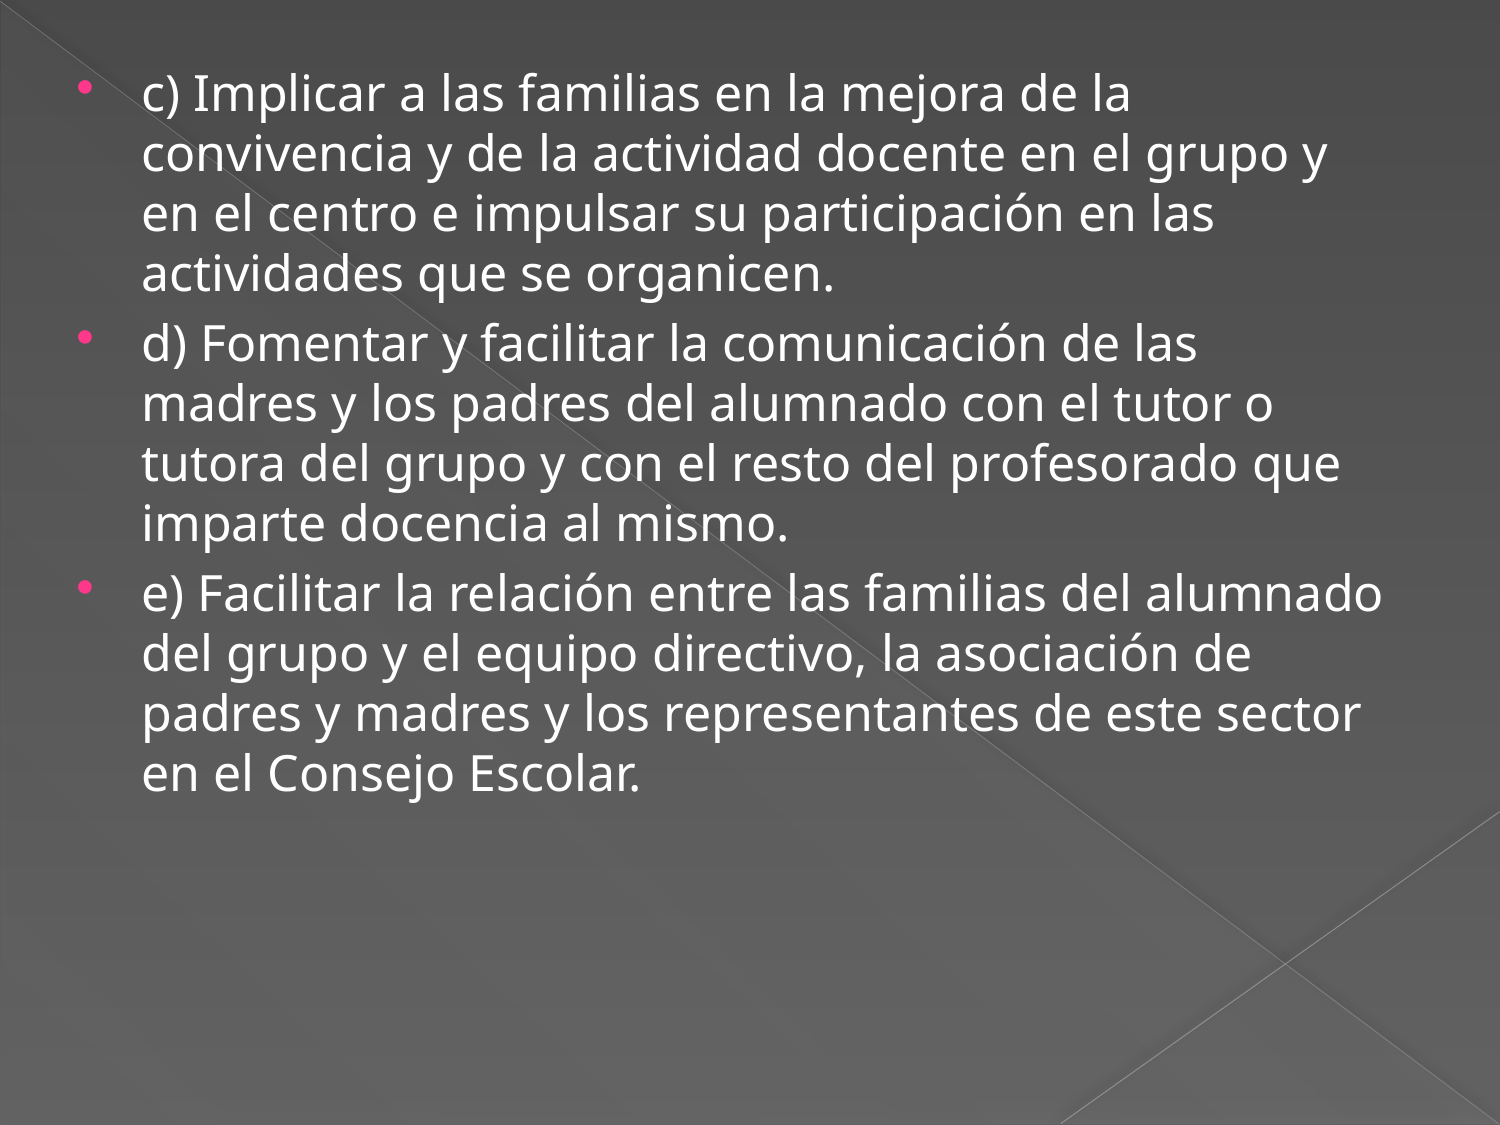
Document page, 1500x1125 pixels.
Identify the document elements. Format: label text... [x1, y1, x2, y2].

list c) Implicar a las familias en la mejora de la convivencia y de la actividad docente en el grupo y en el centro e impulsar su participación en las actividades que se organicen. d) Fomentar y facilitar la comunicación de las madres y los padres del alumnado con el tutor o tutora del grupo y con el resto del profesorado que imparte docencia al mismo. e) Facilitar la relación entre las familias del alumnado del grupo y el equipo directivo, la asociación de padres y madres y los representantes de este sector en el Consejo Escolar. [53, 54, 1404, 1071]
